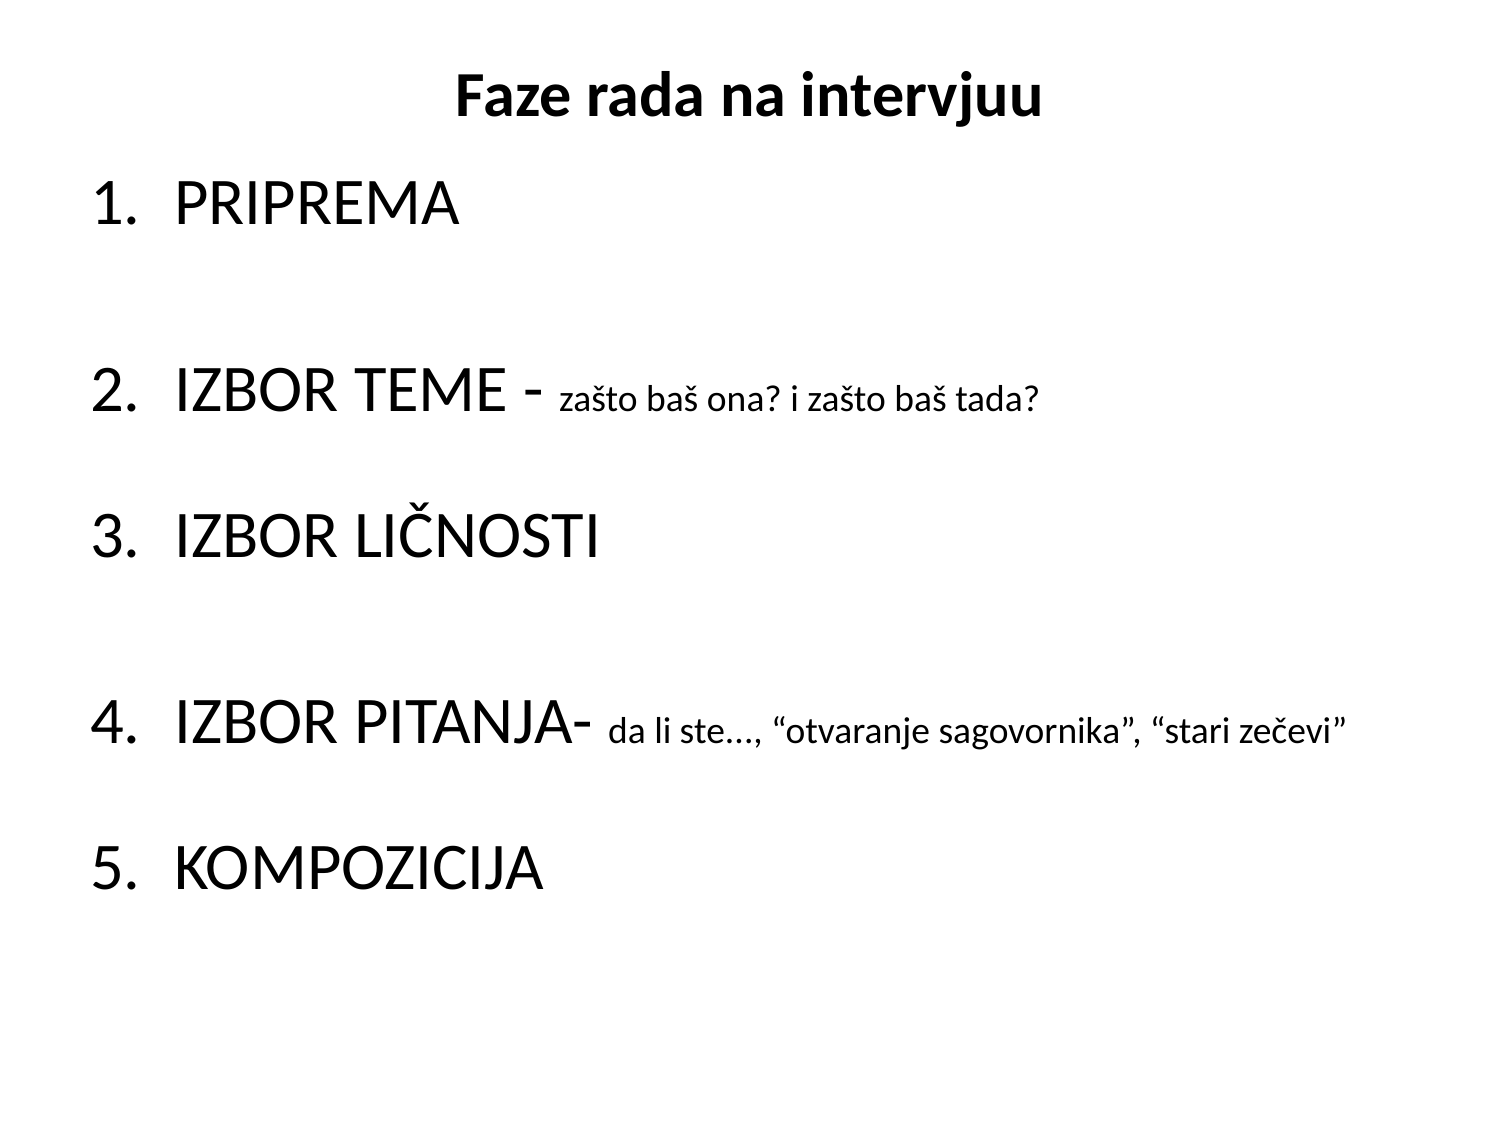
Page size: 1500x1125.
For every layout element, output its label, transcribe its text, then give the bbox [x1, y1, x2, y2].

title Faze rada na intervjuu [75, 45, 1425, 138]
list PRIPREMA IZBOR TEME - zašto baš ona? i zašto baš tada? IZBOR LIČNOSTI IZBOR PITANJA- da li ste..., “otvaranje sagovornika”, “stari zečevi” KOMPOZICIJA [75, 149, 1425, 1005]
